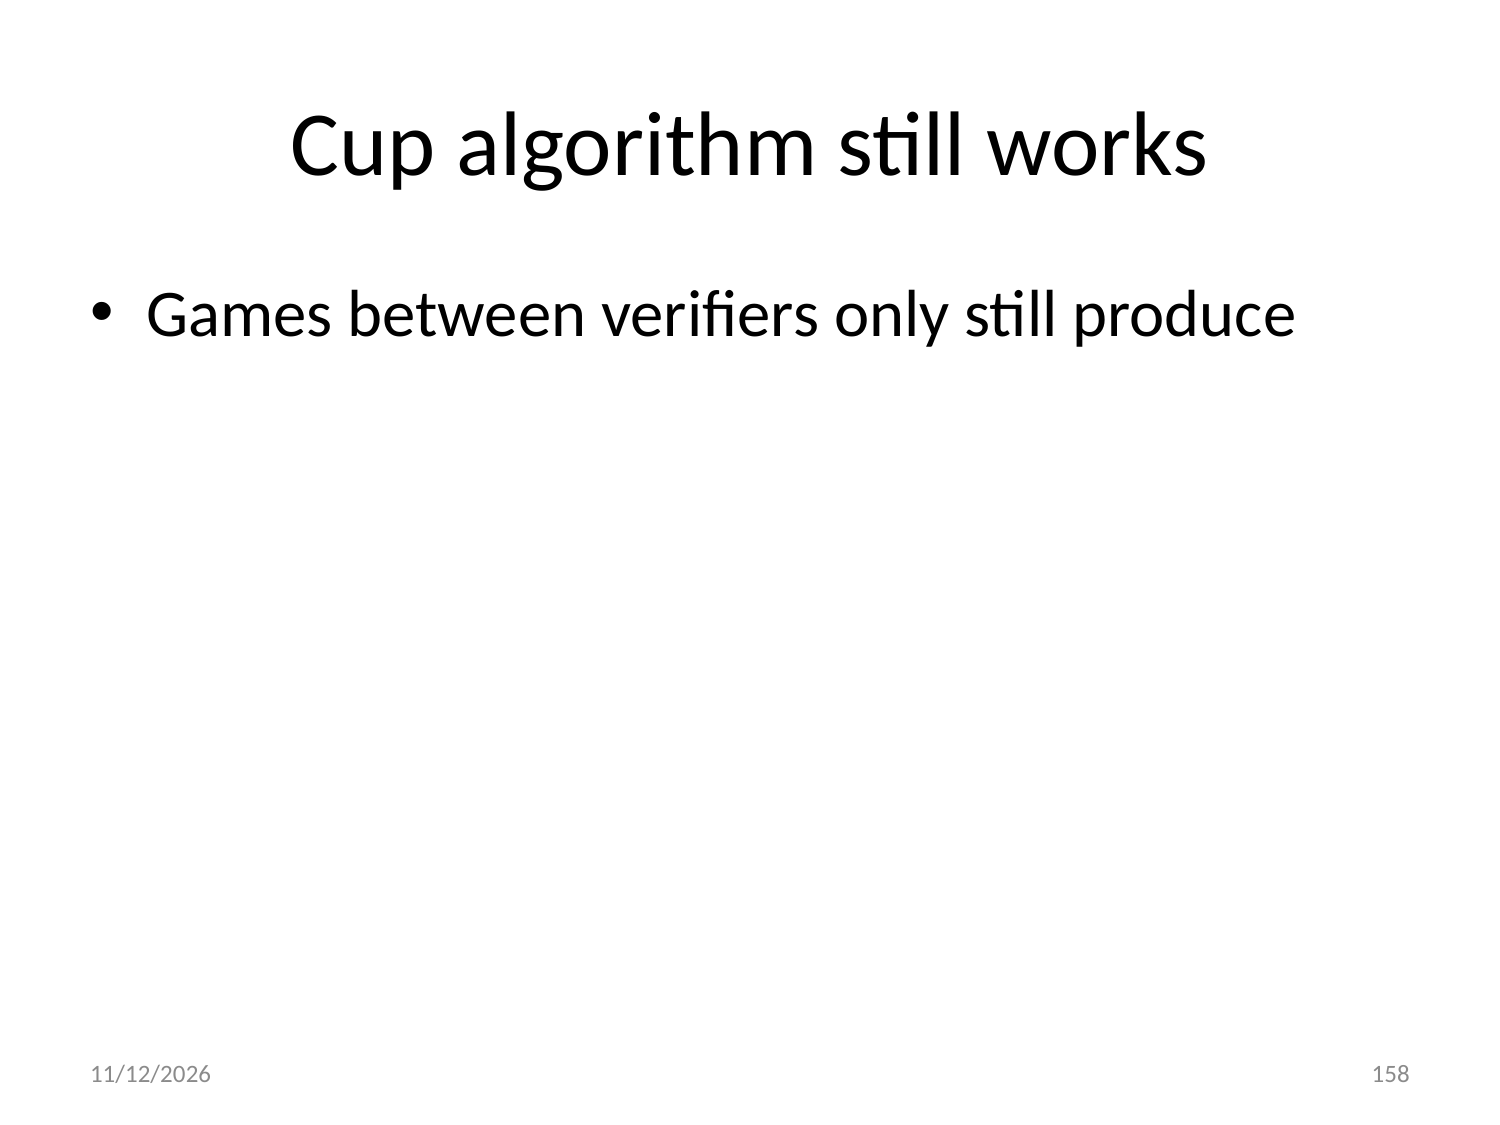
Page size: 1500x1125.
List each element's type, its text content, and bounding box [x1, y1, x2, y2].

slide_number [75, 1042, 425, 1103]
title Cup algorithm still works [75, 45, 1425, 233]
slide_number 158 [1074, 1042, 1425, 1103]
list Games between verifiers only still produce [75, 262, 1425, 1005]
